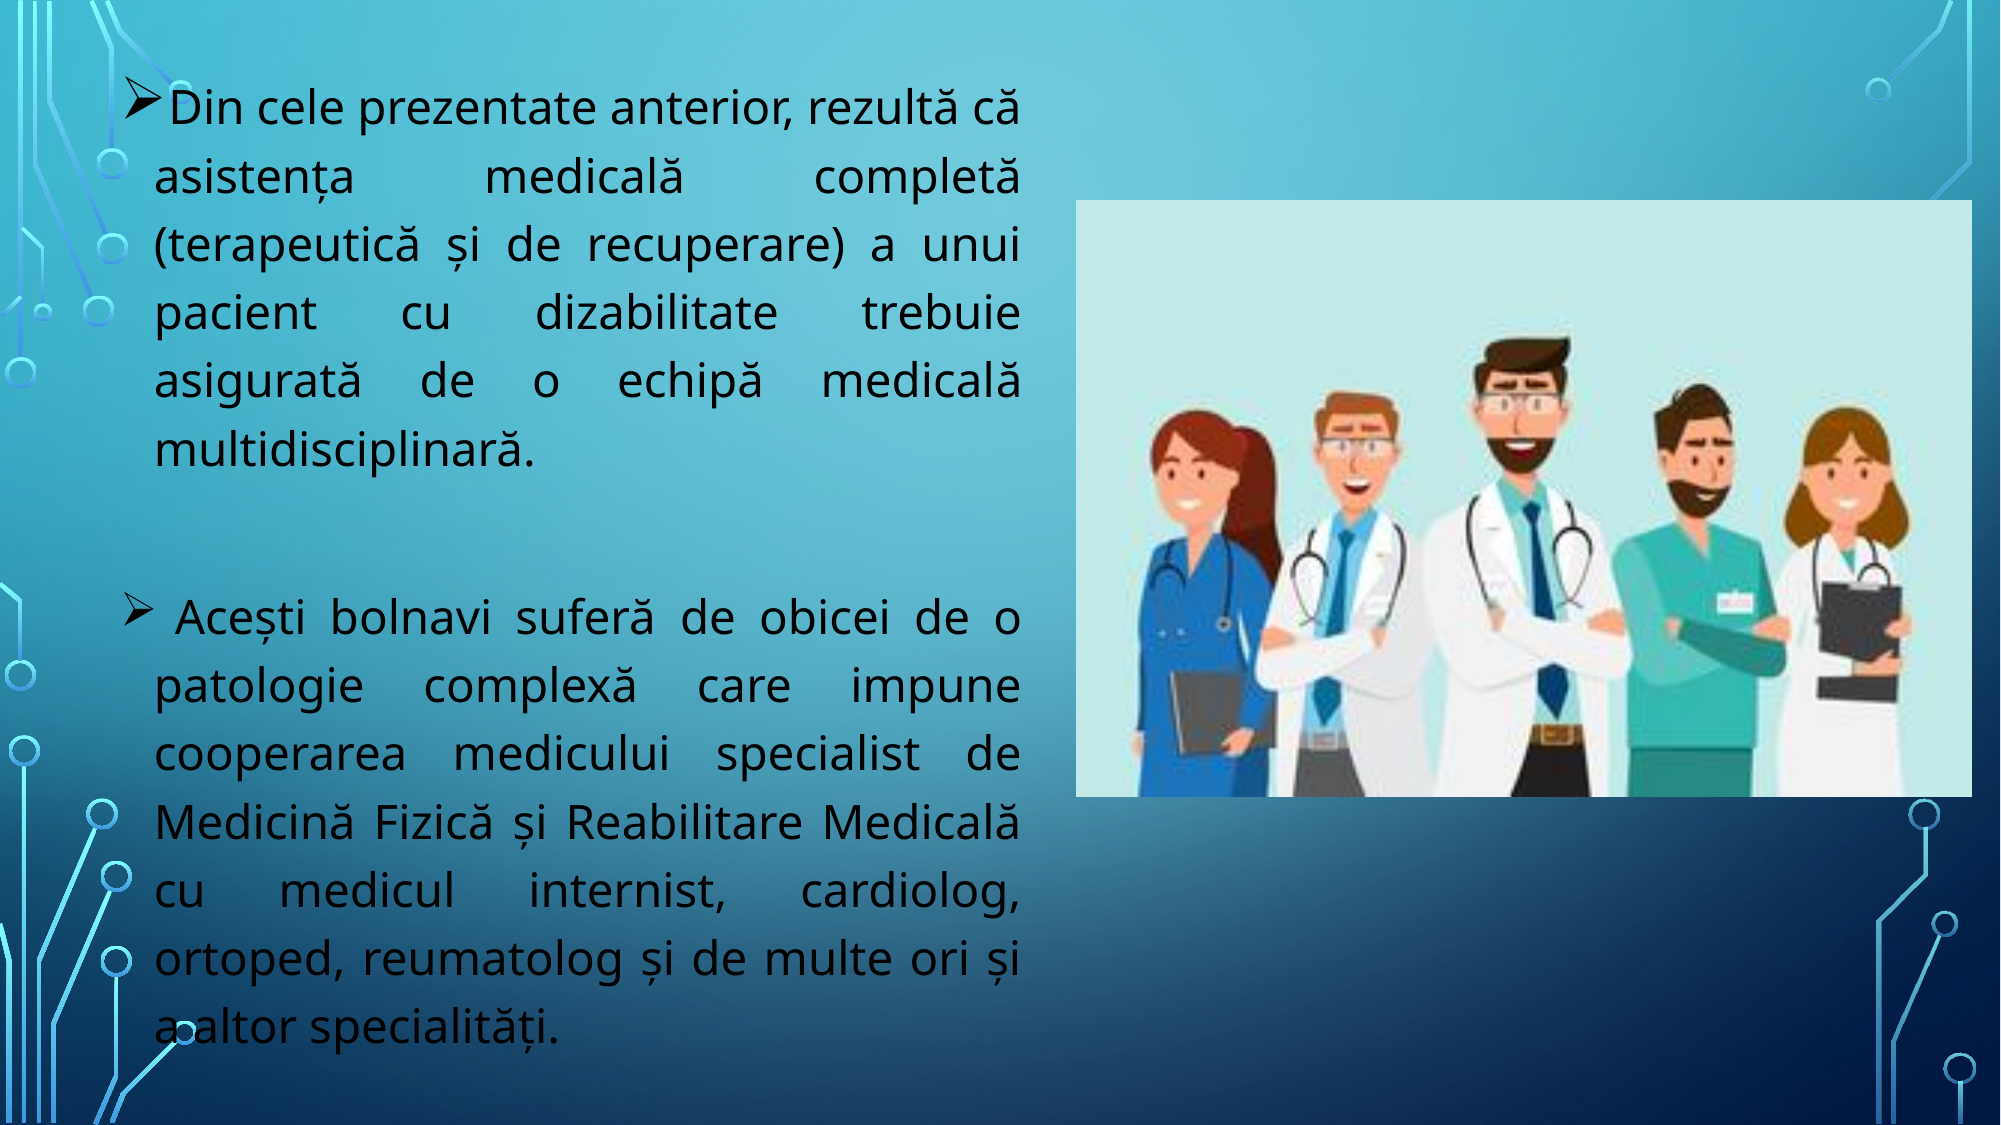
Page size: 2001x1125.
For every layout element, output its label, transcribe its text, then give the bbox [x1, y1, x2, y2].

list Din cele prezentate anterior, rezultă că asistența medicală completă (terapeutică și de recuperare) a unui pacient cu dizabilitate trebuie asigurată de o echipă medicală multidisciplinară. Acești bolnavi suferă de obicei de o patologie complexă care impune cooperarea medicului specialist de Medicină Fizică și Reabilitare Medicală cu medicul internist, cardiolog, ortoped, reumatolog și de multe ori și a altor specialități. [105, 58, 1038, 1067]
picture [1076, 199, 1972, 798]
